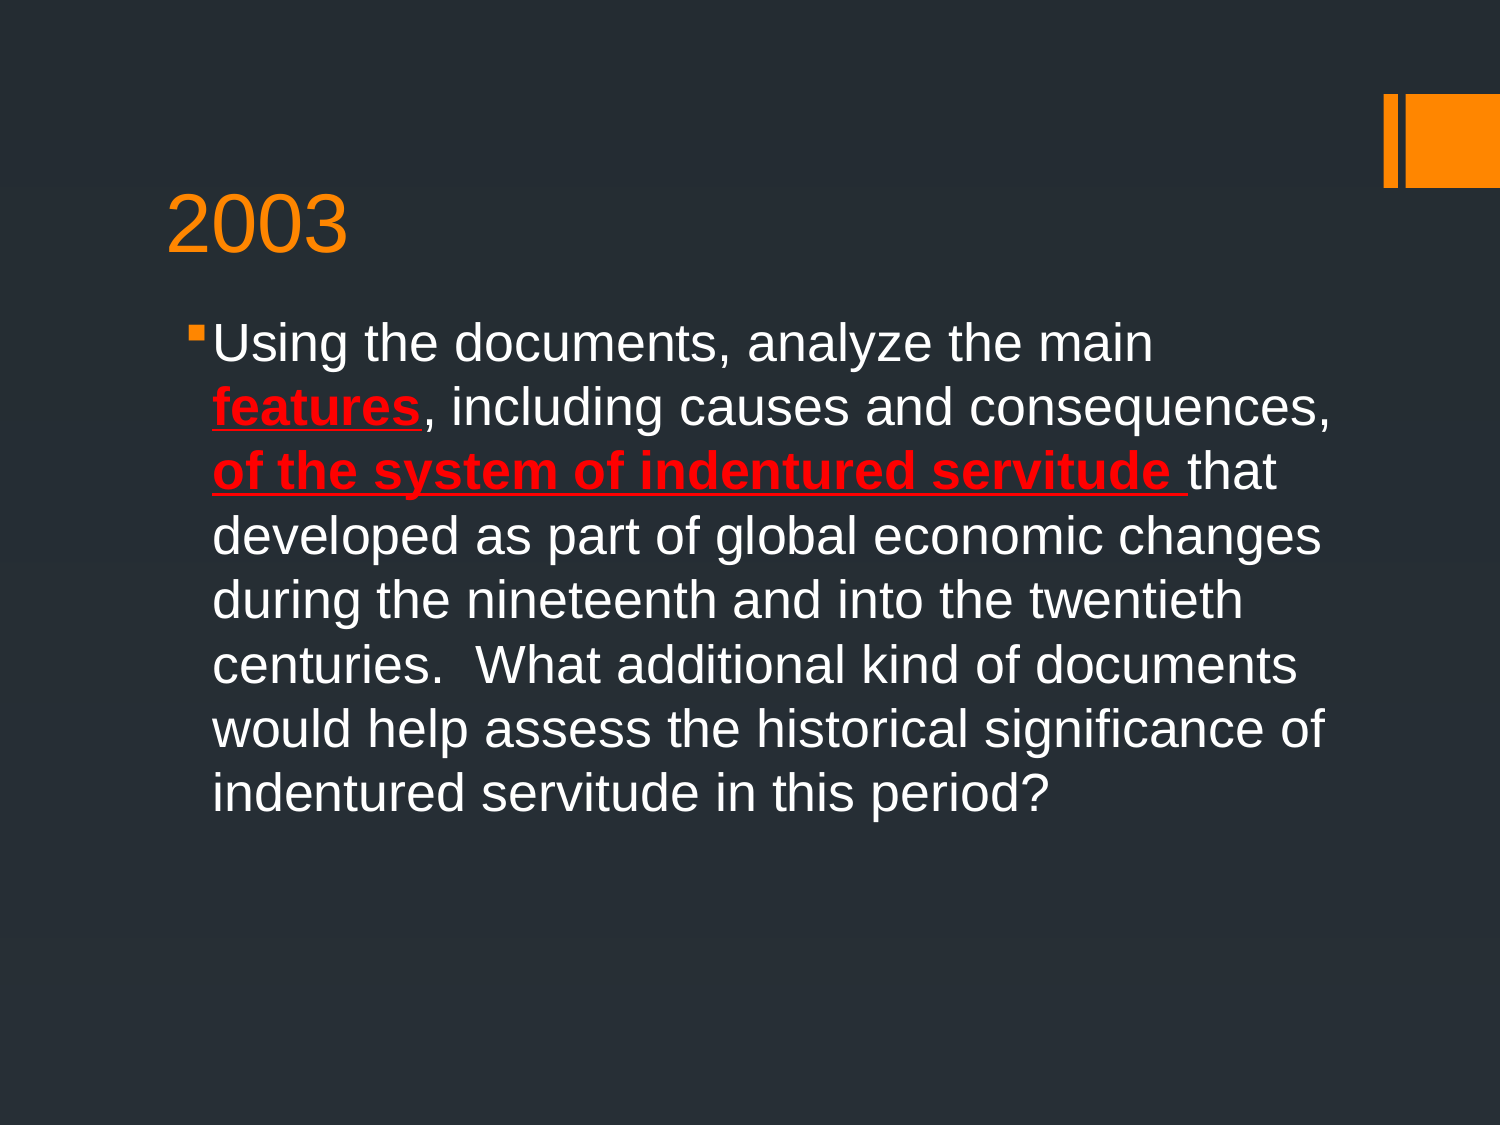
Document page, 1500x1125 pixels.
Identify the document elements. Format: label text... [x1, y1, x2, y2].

title 2003 [150, 87, 1350, 277]
list Using the documents, analyze the main features, including causes and consequences, of the system of indentured servitude that developed as part of global economic changes during the nineteenth and into the twentieth centuries. What additional kind of documents would help assess the historical significance of indentured servitude in this period? [162, 299, 1363, 881]
